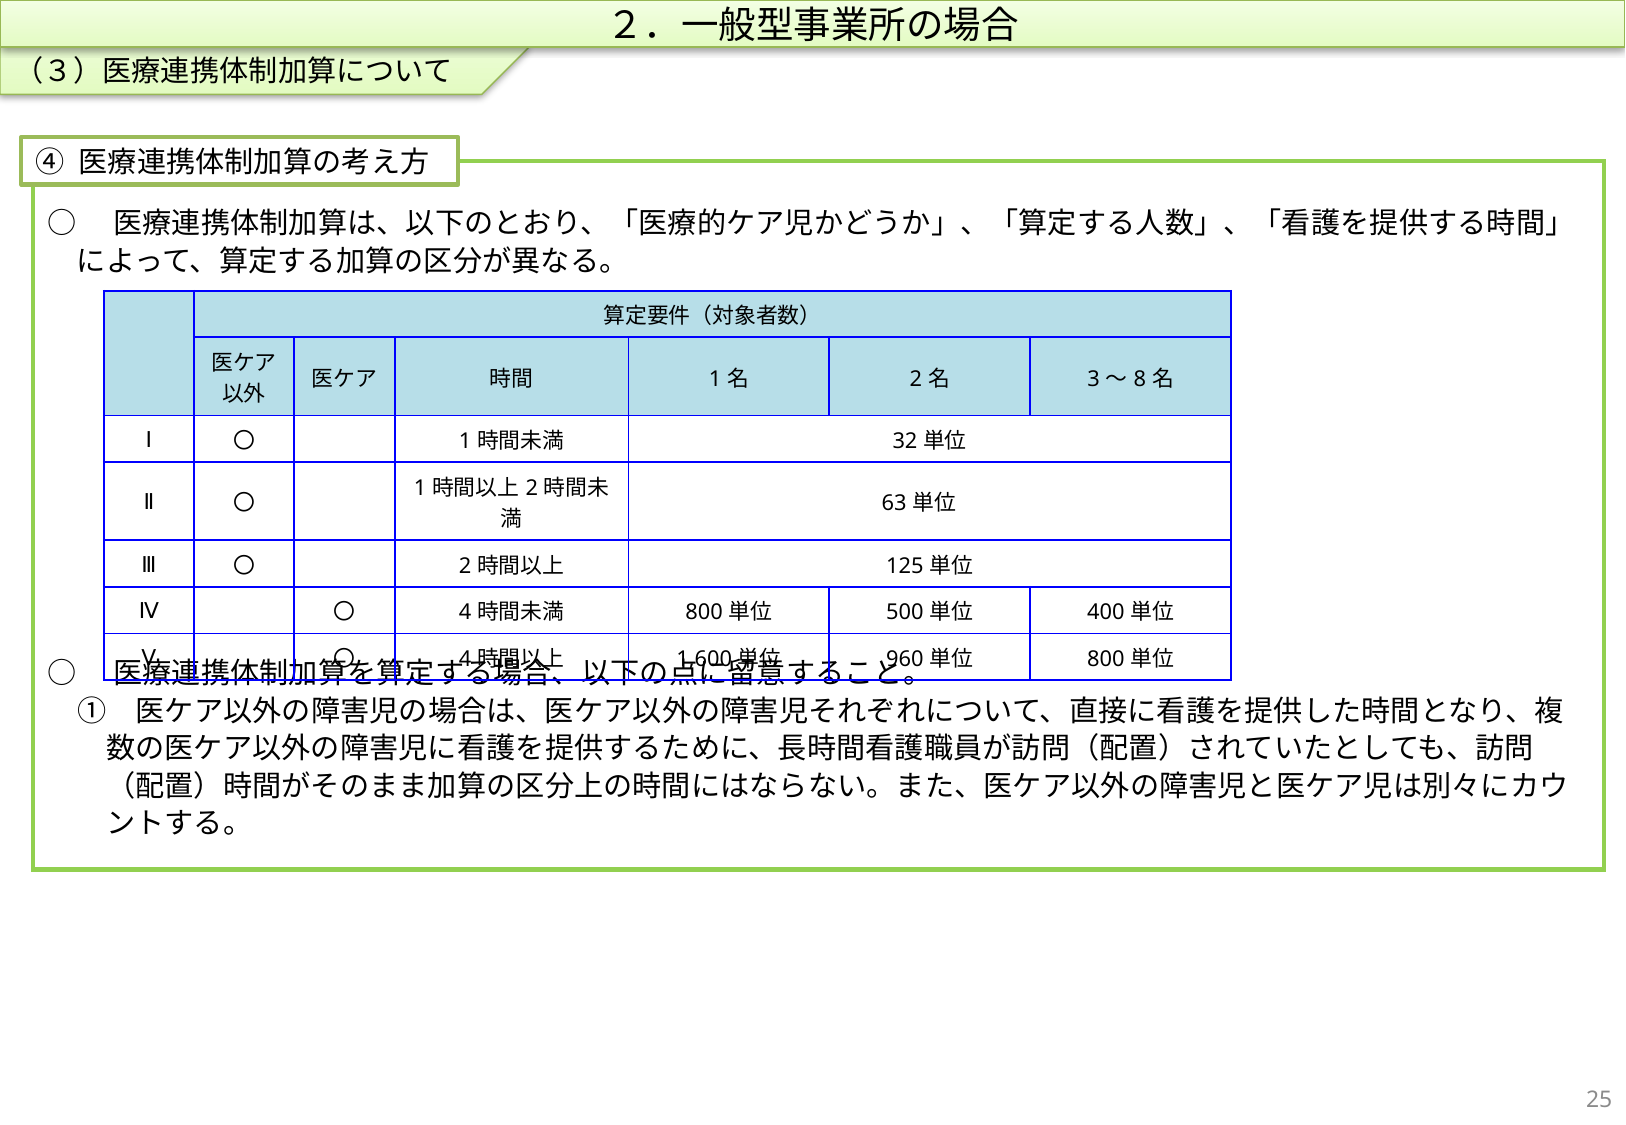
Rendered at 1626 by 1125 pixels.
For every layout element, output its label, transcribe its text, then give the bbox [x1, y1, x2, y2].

slide_number 24 [1248, 1070, 1625, 1125]
table_cell 〇 [195, 541, 293, 586]
table_cell 2時間以上 [396, 541, 628, 586]
table_cell 4時間未満 [396, 588, 628, 633]
table_cell 1,600単位 [629, 634, 828, 679]
table_cell 2名 [830, 338, 1029, 415]
table_cell 32単位 [629, 416, 1230, 461]
table_cell 1時間以上2時間未満 [396, 463, 628, 539]
text_box ２．一般型事業所の場合 [0, 0, 1625, 48]
table_cell 800単位 [1031, 634, 1230, 679]
table_cell [295, 541, 394, 586]
table_cell 125単位 [629, 541, 1230, 586]
table_cell 〇 [295, 634, 394, 679]
table_cell 医ケア [295, 338, 394, 415]
table_cell 〇 [295, 588, 394, 633]
text_box ○ 医療連携体制加算は、以下のとおり、「医療的ケア児かどうか」、「算定する人数」、「看護を提供する時間」によって、算定する加算の区分が異なる。 ○ 医療連携体制加算を算定する場合、以下の点に留意すること。 ① 医ケア以外の障害児の場合は、医ケア以外の障害児それぞれについて、直接に看護を提供した時間となり、複数の医ケア以外の障害児に看護を提供するために、長時間看護職員が訪問（配置）されていたとしても、訪問（配置）時間がそのまま加算の区分上の時間にはならない。また、医ケア以外の障害児と医ケア児は別々にカウントする。 [32, 160, 1604, 870]
table_cell Ⅳ [105, 588, 193, 633]
table_cell 時間 [396, 338, 628, 415]
text_box （３）医療連携体制加算について [0, 56, 520, 96]
text_box ④ 医療連携体制加算の考え方 [19, 135, 460, 187]
table_cell Ⅴ [105, 634, 193, 679]
table_cell 1時間未満 [396, 416, 628, 461]
table_cell Ⅲ [105, 541, 193, 586]
table_cell 〇 [195, 463, 293, 539]
table_cell Ⅱ [105, 463, 193, 539]
table_cell 医ケア 以外 [195, 338, 293, 415]
table_cell 3～8名 [1031, 338, 1230, 415]
table_cell [295, 463, 394, 539]
table_cell 〇 [195, 416, 293, 461]
table_cell [195, 634, 293, 679]
table_cell [295, 416, 394, 461]
table_cell 500単位 [830, 588, 1029, 633]
table_header [105, 292, 193, 415]
table_cell 400単位 [1031, 588, 1230, 633]
table_cell 63単位 [629, 463, 1230, 539]
table_cell 4時間以上 [396, 634, 628, 679]
table_cell 960単位 [830, 634, 1029, 679]
table_header 算定要件（対象者数） [195, 292, 1230, 336]
table_cell [195, 588, 293, 633]
table_cell 800単位 [629, 588, 828, 633]
table_cell 1名 [629, 338, 828, 415]
table_cell Ⅰ [105, 416, 193, 461]
